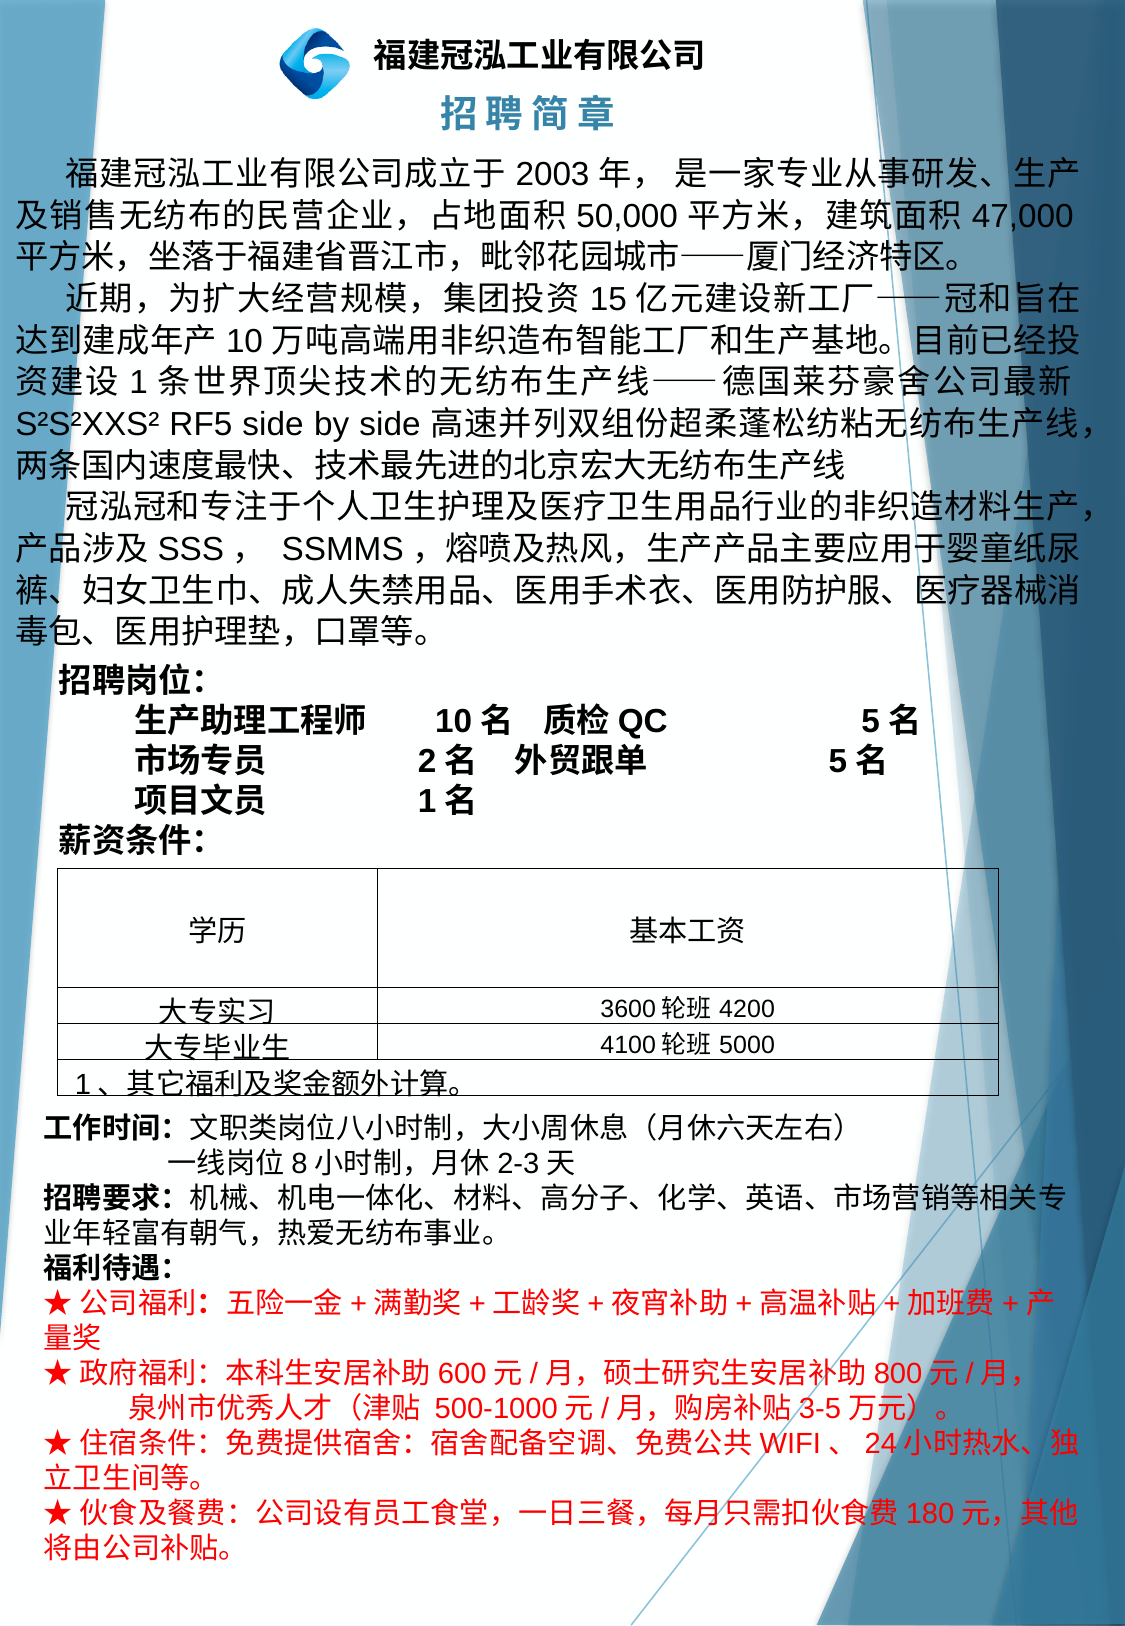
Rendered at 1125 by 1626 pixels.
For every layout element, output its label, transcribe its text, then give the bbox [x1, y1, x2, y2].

table_cell 3600轮班4200 [378, 988, 998, 1023]
text_box 福建冠泓工业有限公司成立于2003年， 是一家专业从事研发、生产及销售无纺布的民营企业，占地面积50,000平方米，建筑面积47,000平方米，坐落于福建省晋江市，毗邻花园城市——厦门经济特区。 近期，为扩大经营规模，集团投资15亿元建设新工厂——冠和旨在达到建成年产10万吨高端用非织造布智能工厂和生产基地。目前已经投资建设1条世界顶尖技术的无纺布生产线——德国莱芬豪舍公司最新S²S²XXS² RF5 side by side高速并列双组份超柔蓬松纺粘无纺布生产线，两条国内速度最快、技术最先进的北京宏大无纺布生产线 冠泓冠和专注于个人卫生护理及医疗卫生用品行业的非织造材料生产，产品涉及SSS， SSMMS，熔喷及热风，生产产品主要应用于婴童纸尿裤、妇女卫生巾、成人失禁用品、医用手术衣、医用防护服、医疗器械消毒包、医用护理垫，口罩等。 [0, 142, 1097, 717]
text_box 福建冠泓工业有限公司 [353, 26, 728, 121]
table_header 基本工资 [378, 869, 998, 987]
table_cell 大专实习 [58, 988, 377, 1023]
table_cell 大专毕业生 [58, 1024, 377, 1059]
table_header 学历 [58, 869, 377, 987]
picture [275, 25, 354, 103]
table_cell 4100轮班5000 [378, 1024, 998, 1059]
text_box 工作时间：文职类岗位八小时制，大小周休息（月休六天左右） 一线岗位8小时制，月休2-3天 招聘要求：机械、机电一体化、材料、高分子、化学、英语、市场营销等相关专业年轻富有朝气，热爱无纺布事业。 福利待遇： ★公司福利：五险一金+满勤奖+工龄奖+夜宵补助+高温补贴+加班费+产量奖 ★政府福利：本科生安居补助600元/月，硕士研究生安居补助800元/月， 泉州市优秀人才（津贴 500-1000元/月，购房补贴3-5万元）。 ★住宿条件：免费提供宿舍：宿舍配备空调、免费公共WIFI、24小时热水、独立卫生间等。 ★伙食及餐费：公司设有员工食堂，一日三餐，每月只需扣伙食费180元，其他将由公司补贴。 [28, 922, 1097, 1625]
text_box 招 聘 简 章 [388, 82, 667, 142]
text_box 招聘岗位： 生产助理工程师 10名 质检QC 5名 市场专员 2名 外贸跟单 5名 项目文员 1名 薪资条件： [44, 651, 1036, 867]
table_cell 1、其它福利及奖金额外计算。 [58, 1060, 998, 1095]
